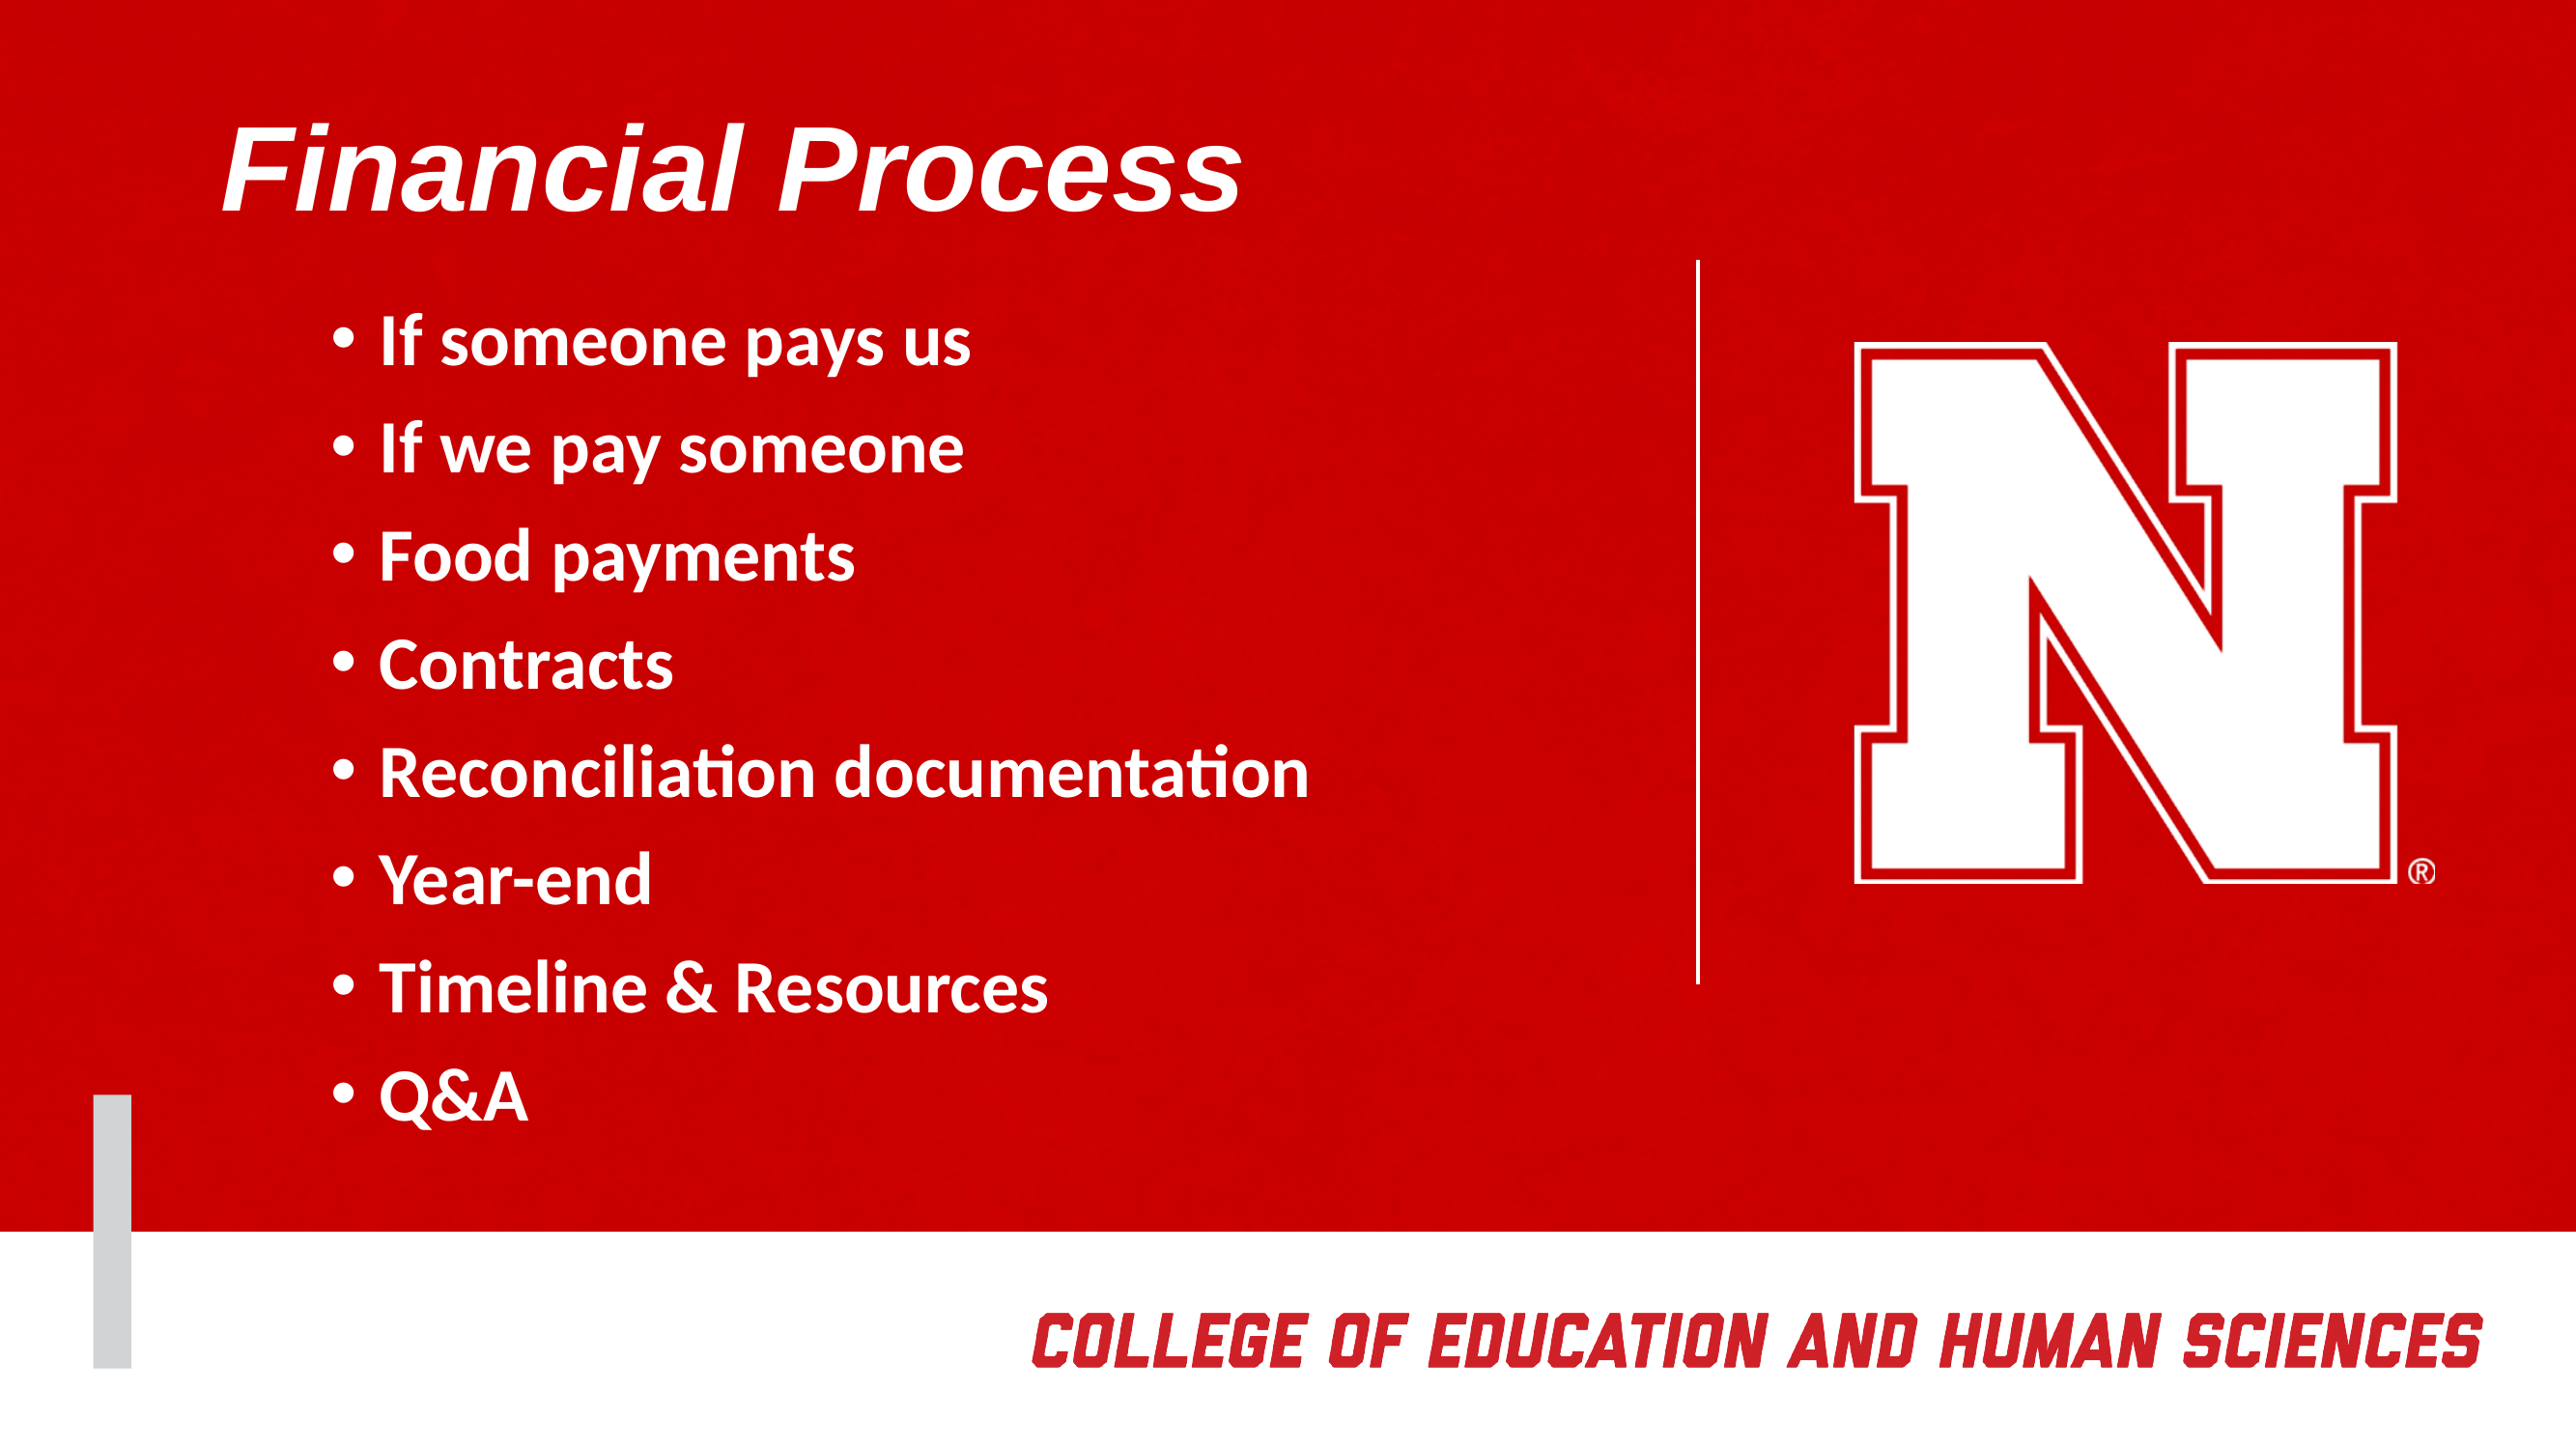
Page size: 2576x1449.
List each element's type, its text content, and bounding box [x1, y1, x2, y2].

picture [1032, 1313, 2483, 1368]
text_box If someone pays us If we pay someone Food payments Contracts Reconciliation documentation Year-end Timeline & Resources Q&A [316, 293, 2312, 1214]
title Financial Process [0, 14, 1524, 168]
picture [0, 0, 2576, 1232]
